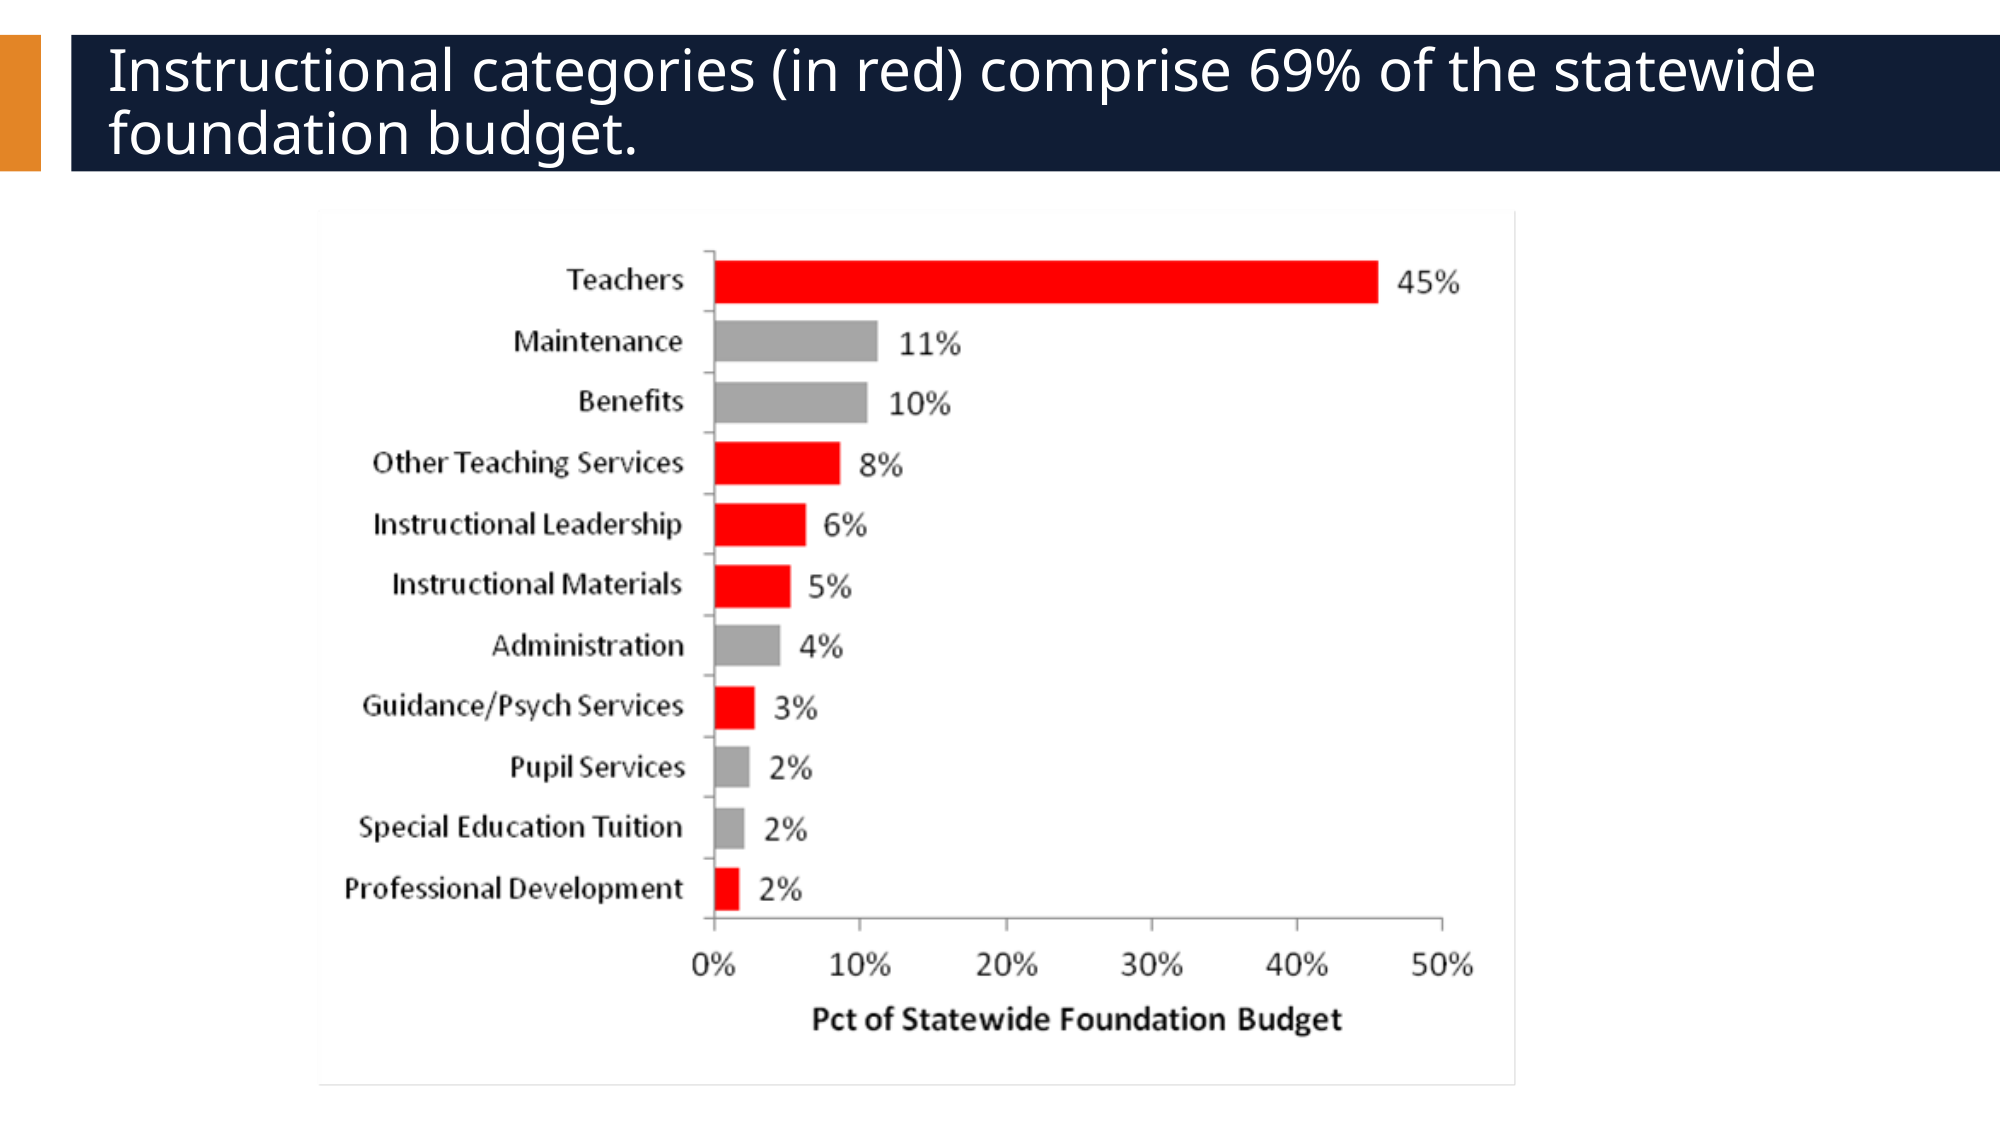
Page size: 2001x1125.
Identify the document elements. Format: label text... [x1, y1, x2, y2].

picture [316, 208, 1517, 1087]
title Instructional categories (in red) comprise 69% of the statewide foundation budget. [93, 58, 1959, 150]
